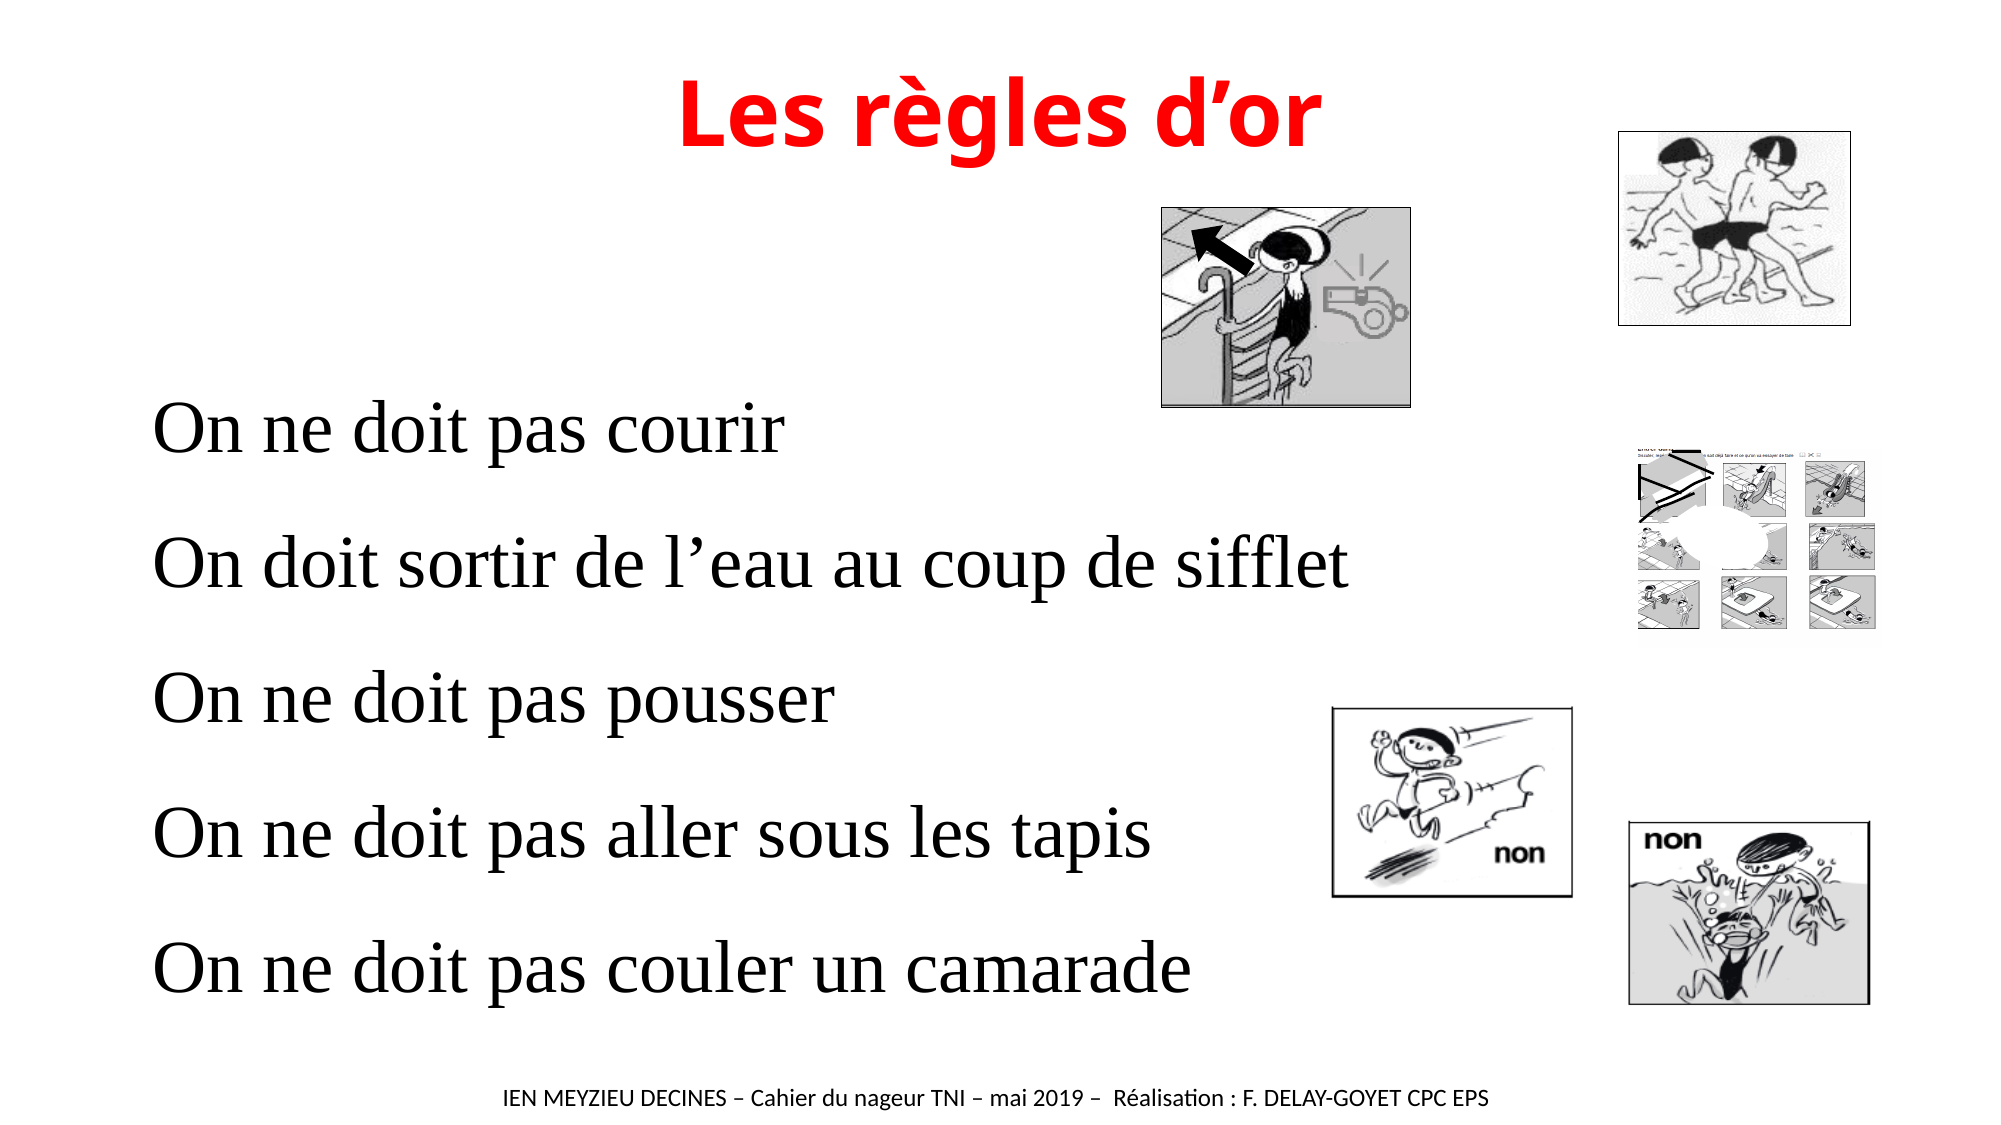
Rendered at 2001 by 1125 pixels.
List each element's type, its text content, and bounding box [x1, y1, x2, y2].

title Les règles d’or [137, 58, 1863, 175]
text_box On ne doit pas courir On doit sortir de l’eau au coup de sifflet On ne doit pas pousser On ne doit pas aller sous les tapis On ne doit pas couler un camarade [137, 325, 1882, 1016]
text_box IEN MEYZIEU DECINES – Cahier du nageur TNI – mai 2019 – Réalisation : F. DELAY-GOYET CPC EPS [0, 1073, 2000, 1119]
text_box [1161, 207, 1425, 408]
picture [1618, 805, 1882, 1023]
picture [1316, 689, 1580, 912]
picture [1637, 449, 1882, 648]
picture [1618, 131, 1851, 326]
